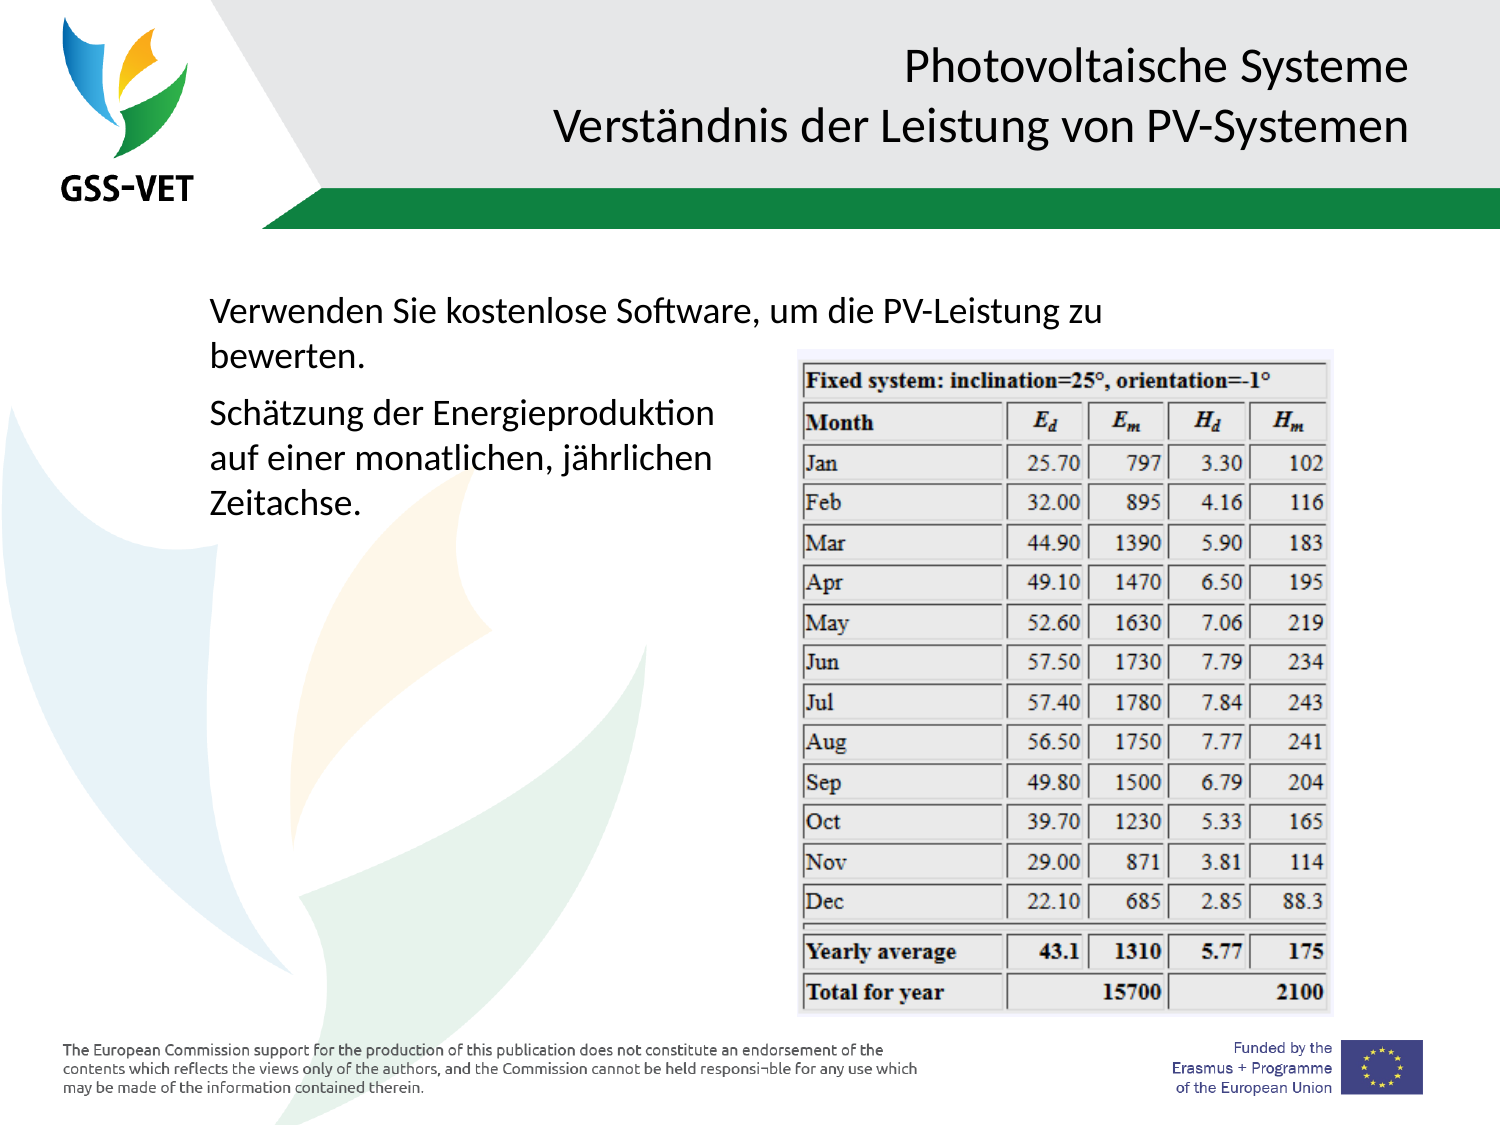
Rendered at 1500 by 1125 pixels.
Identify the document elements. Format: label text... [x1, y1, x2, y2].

text_box Verwenden Sie kostenlose Software, um die PV-Leistung zu bewerten. [194, 278, 1187, 384]
picture [0, 0, 1500, 1125]
text_box Schätzung der Energieproduktion auf einer monatlichen, jährlichen Zeitachse. [194, 381, 762, 531]
title Photovoltaische Systeme Verständnis der Leistung von PV-Systemen [324, 0, 1425, 185]
